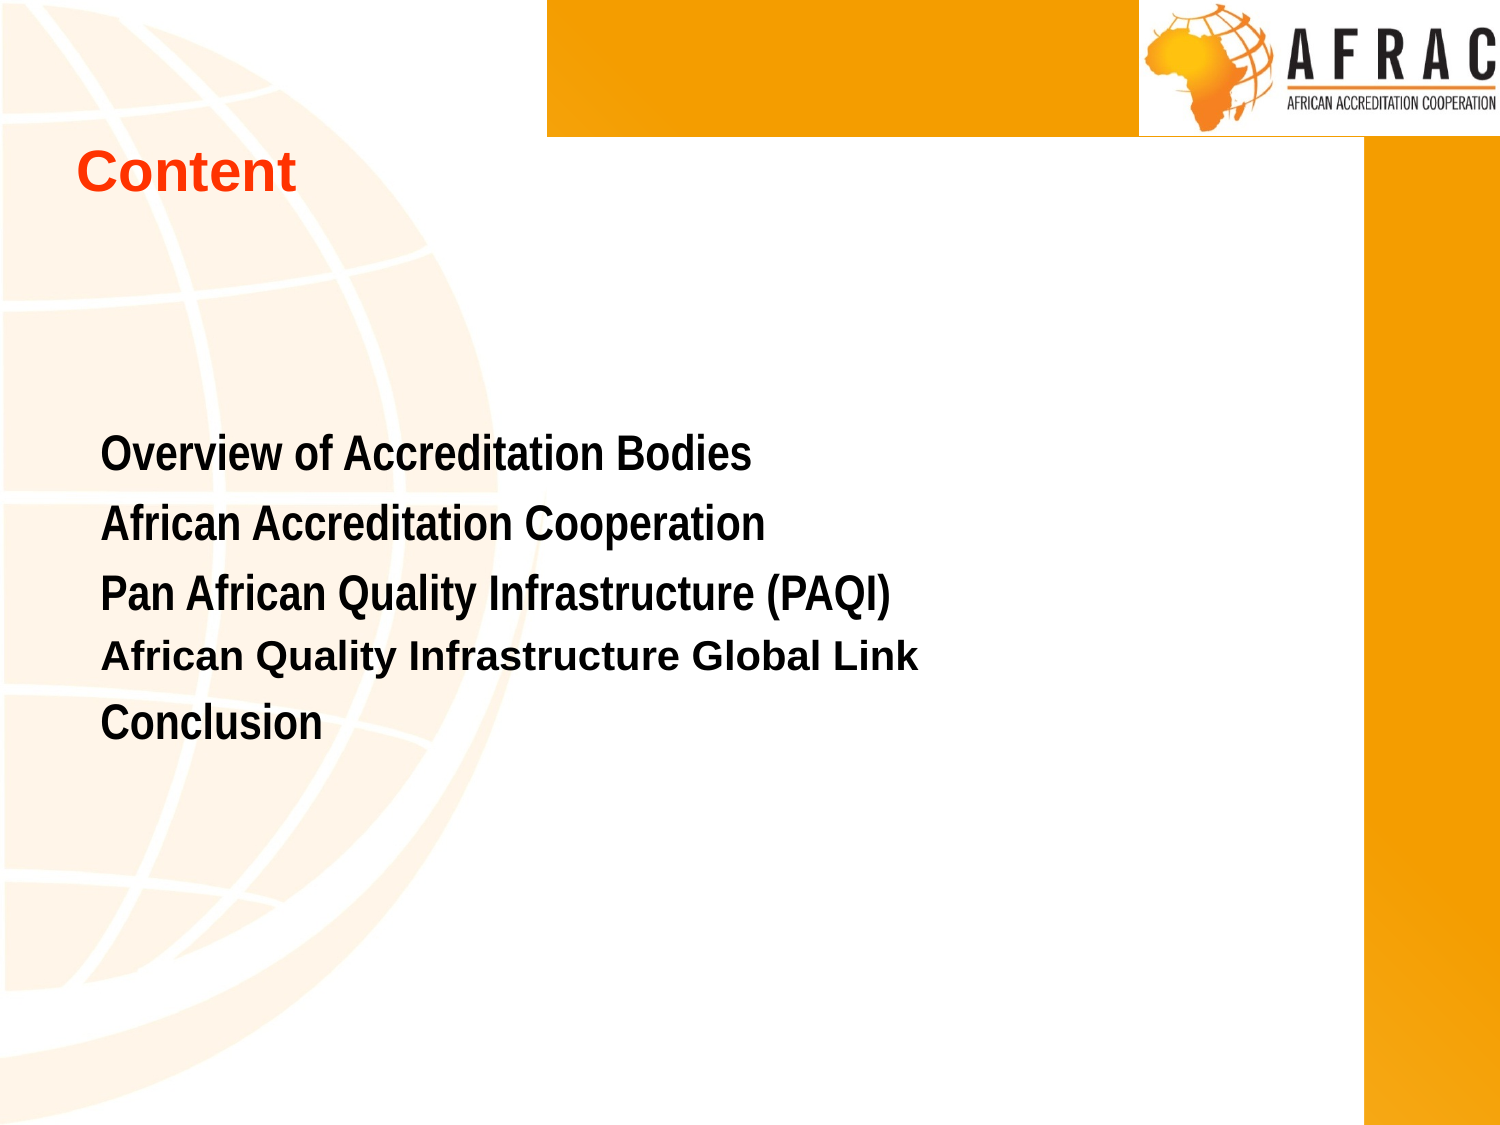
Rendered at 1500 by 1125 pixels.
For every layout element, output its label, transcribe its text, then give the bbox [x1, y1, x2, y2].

list Overview of Accreditation Bodies African Accreditation Cooperation Pan African Quality Infrastructure (PAQI) African Quality Infrastructure Global Link Conclusion [551, 420, 1451, 917]
title Content [551, 133, 1427, 321]
picture [1139, 0, 1500, 137]
picture [0, 0, 547, 1125]
